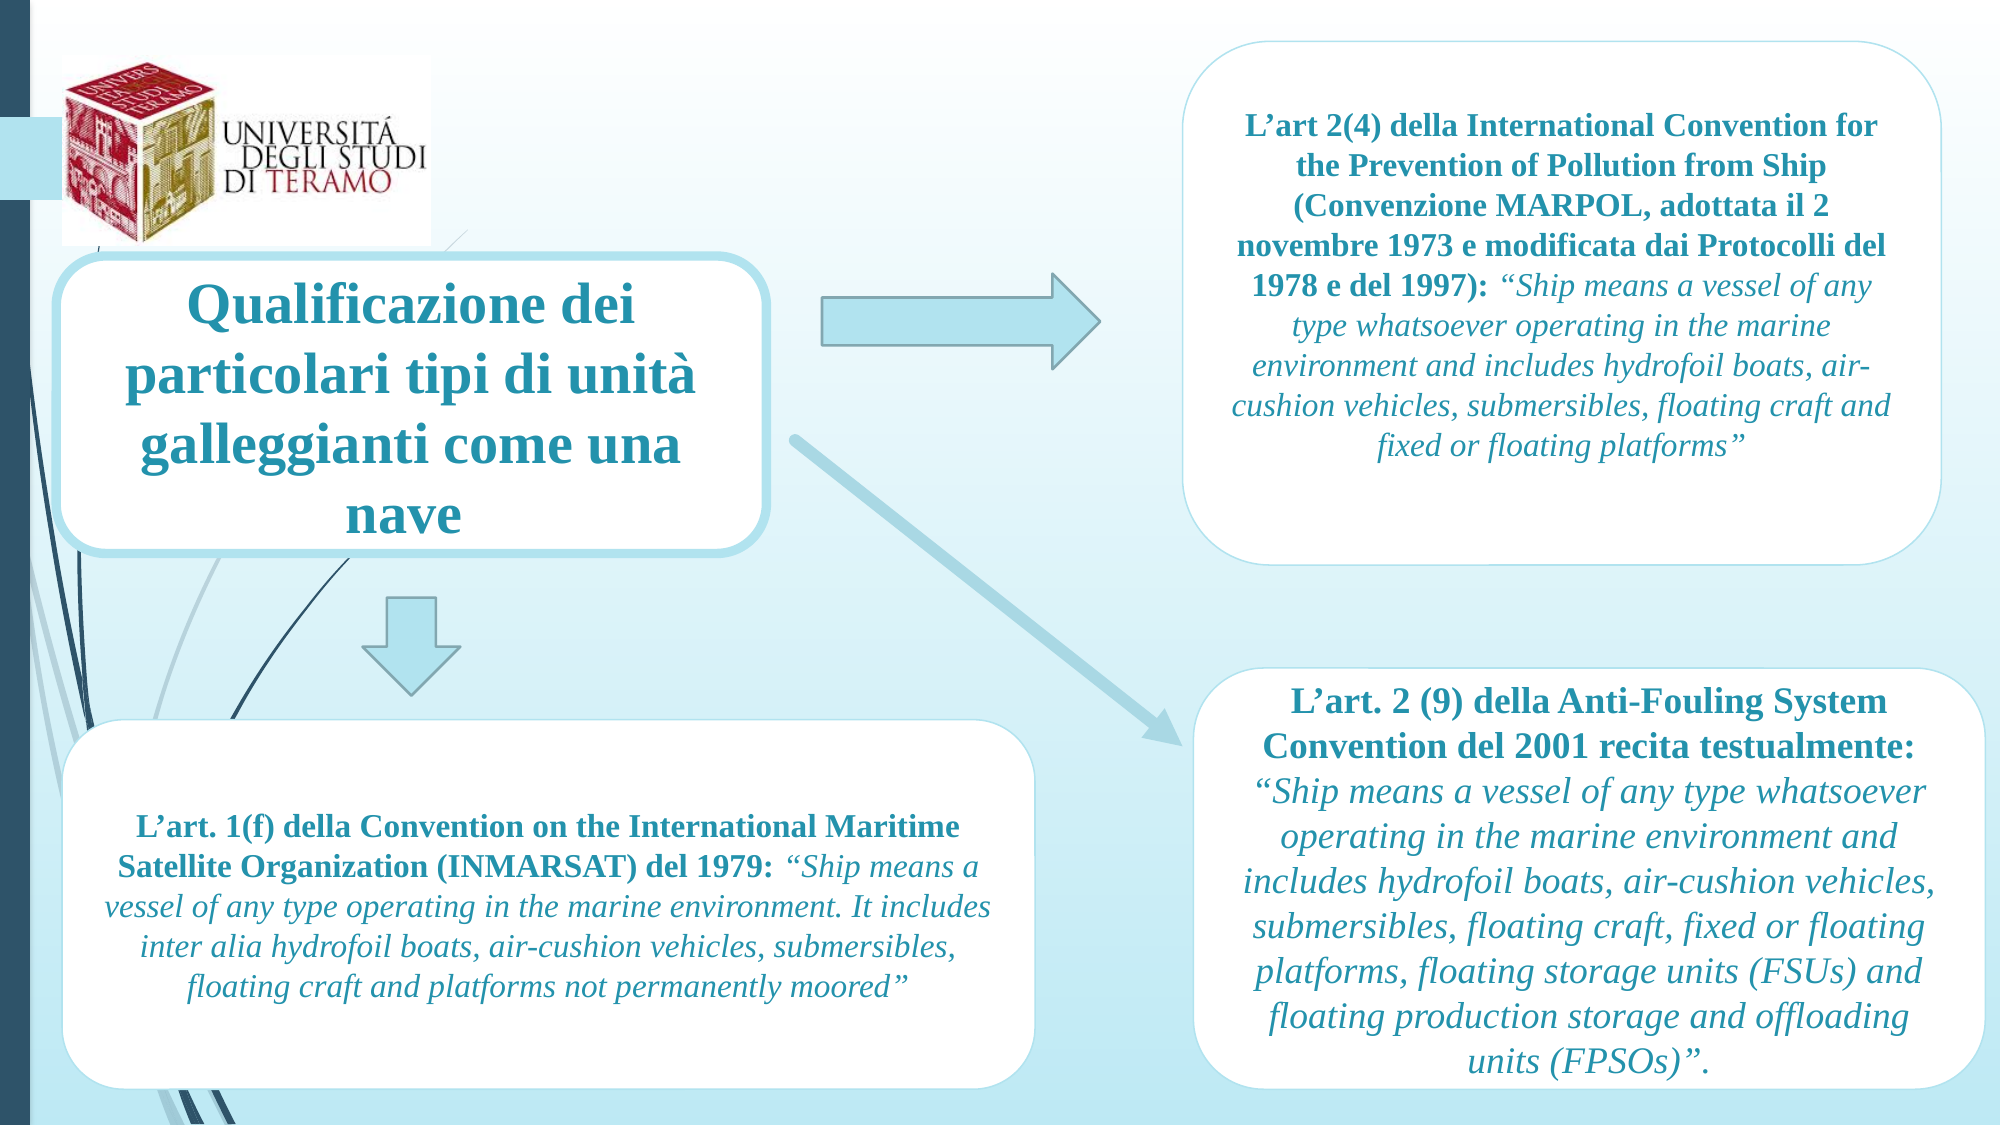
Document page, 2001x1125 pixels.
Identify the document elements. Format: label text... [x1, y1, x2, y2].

text_box Qualificazione dei particolari tipi di unità galleggianti come una nave [54, 254, 768, 555]
text_box [361, 596, 462, 697]
text_box [820, 272, 1102, 371]
text_box L’art 2(4) della International Convention for the Prevention of Pollution from Ship (Convenzione MARPOL, adottata il 2 novembre 1973 e modificata dai Protocolli del 1978 e del 1997): “Ship means a vessel of any type whatsoever operating in the marine environment and includes hydrofoil boats, air-cushion vehicles, submersibles, floating craft and fixed or floating platforms” [1181, 40, 1943, 567]
text_box L’art. 1(f) della Convention on the International Maritime Satellite Organization (INMARSAT) del 1979: “Ship means a vessel of any type operating in the marine environment. It includes inter alia hydrofoil boats, air-cushion vehicles, submersibles, floating craft and platforms not permanently moored” [60, 718, 1037, 1091]
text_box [794, 440, 1183, 747]
picture [61, 55, 431, 246]
text_box L’art. 2 (9) della Anti-Fouling System Convention del 2001 recita testualmente: “Ship means a vessel of any type whatsoever operating in the marine environment and includes hydrofoil boats, air-cushion vehicles, submersibles, floating craft, fixed or floating platforms, floating storage units (FSUs) and floating production storage and offloading units (FPSOs)”. [1192, 666, 1987, 1091]
